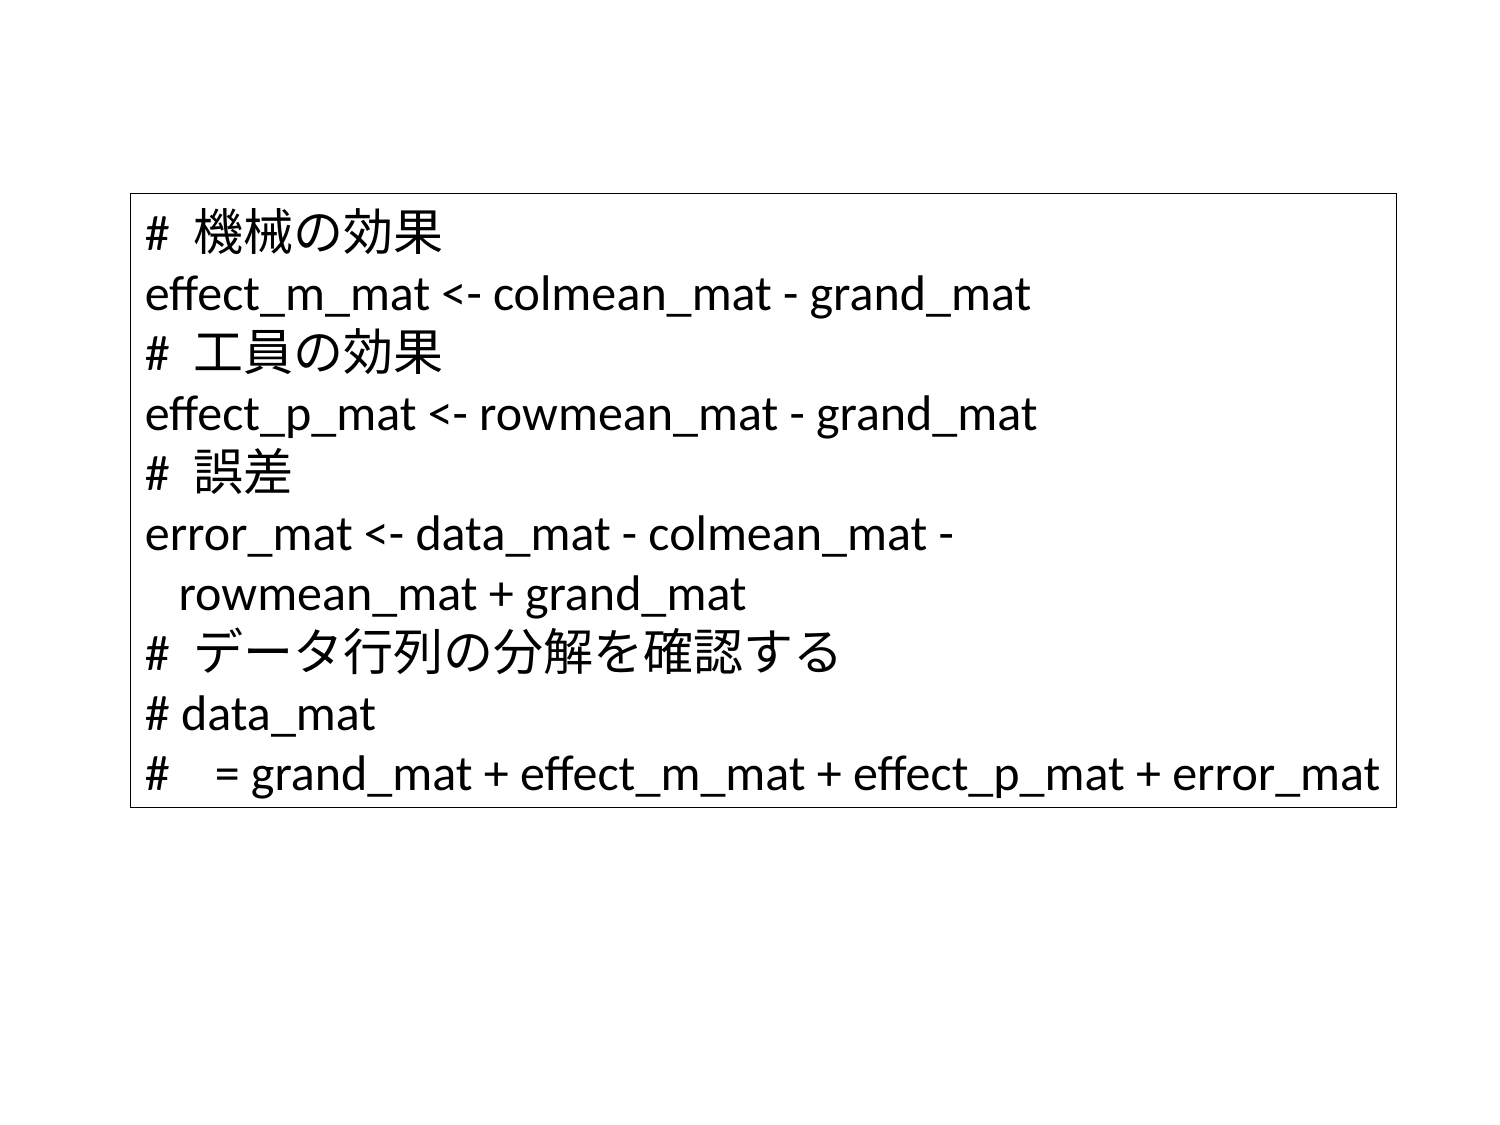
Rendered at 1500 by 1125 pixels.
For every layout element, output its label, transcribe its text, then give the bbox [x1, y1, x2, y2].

text_box # 機械の効果 effect_m_mat <- colmean_mat - grand_mat # 工員の効果 effect_p_mat <- rowmean_mat - grand_mat # 誤差 error_mat <- data_mat - colmean_mat - rowmean_mat + grand_mat # データ行列の分解を確認する # data_mat # = grand_mat + effect_m_mat + effect_p_mat + error_mat [130, 193, 1397, 808]
